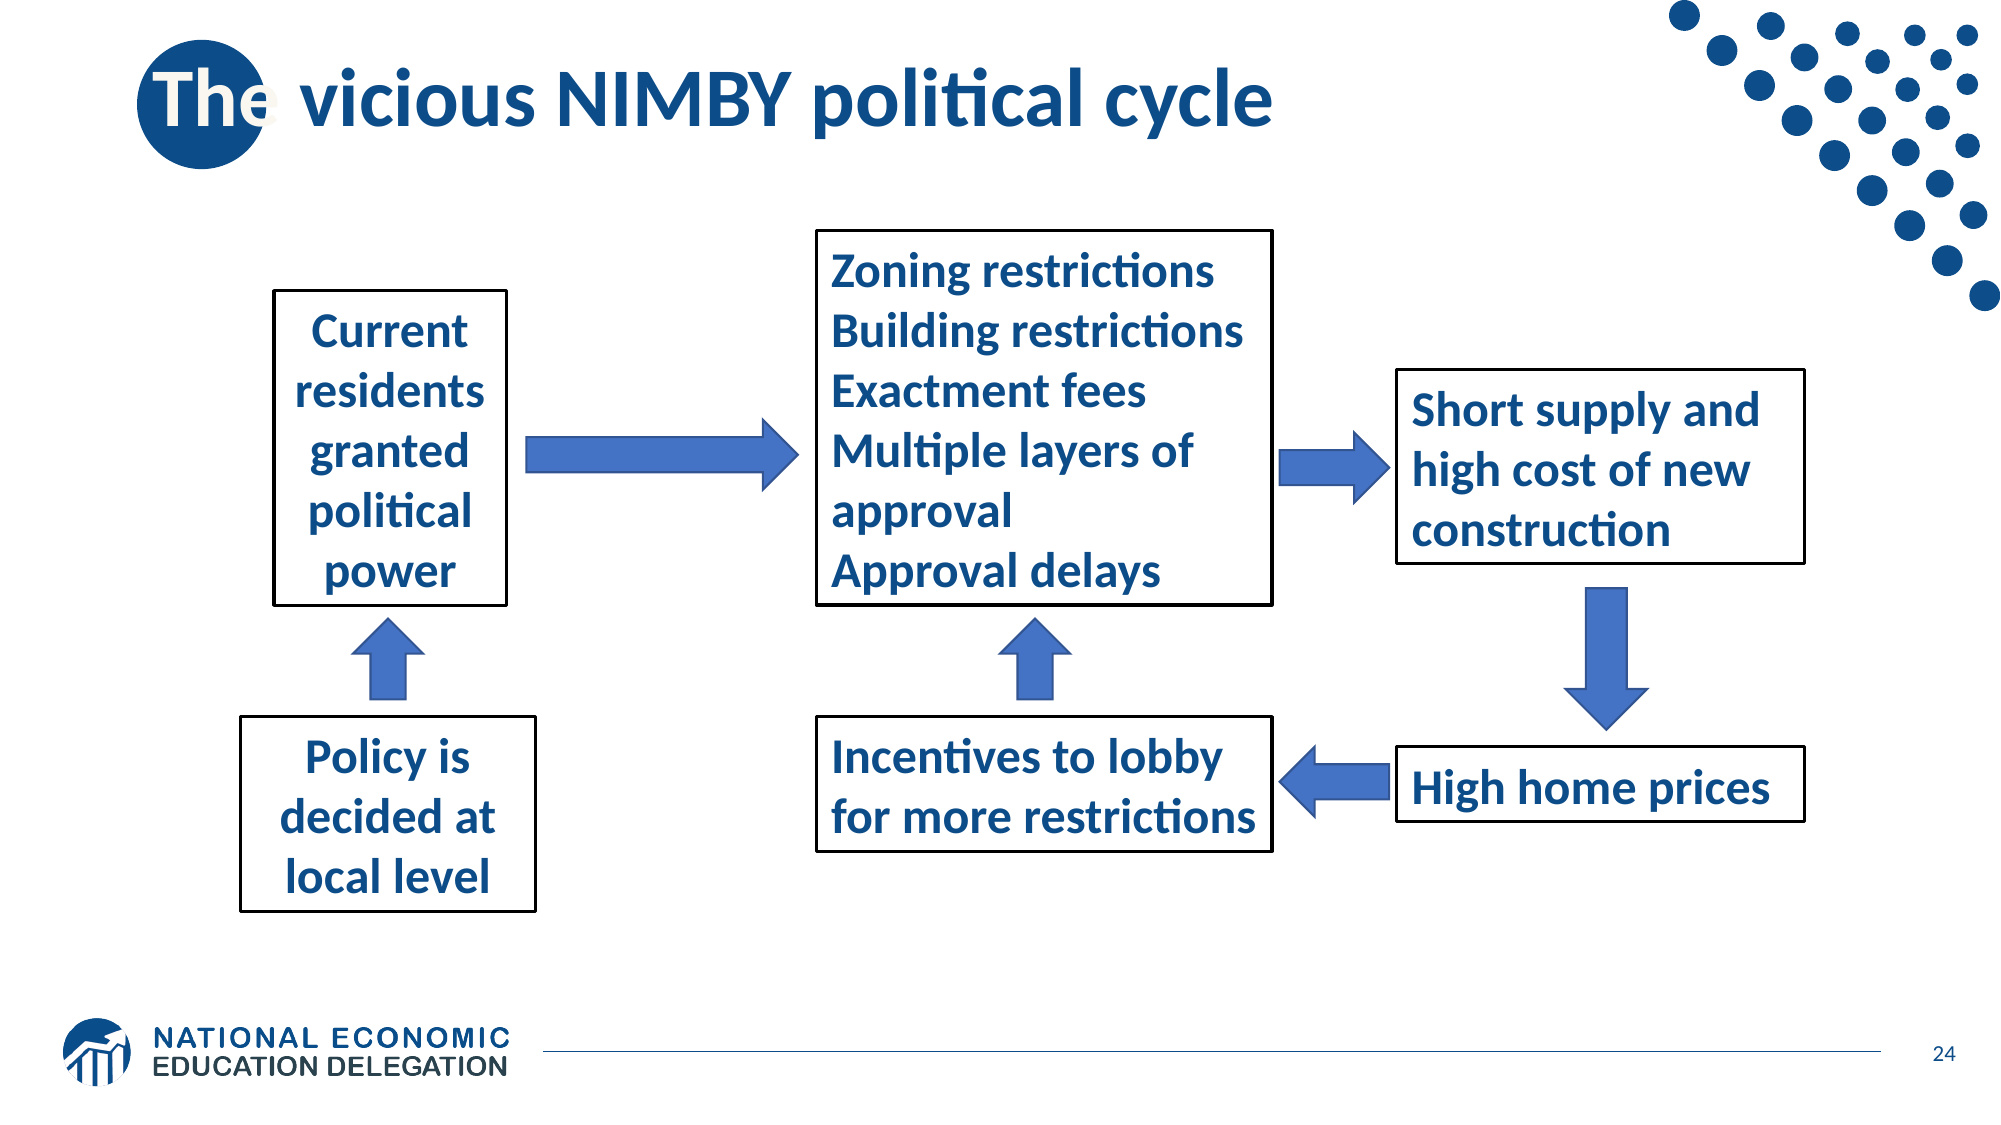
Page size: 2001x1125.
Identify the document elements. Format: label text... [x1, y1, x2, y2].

text_box [1278, 430, 1391, 506]
text_box [1562, 587, 1650, 732]
text_box Incentives to lobby for more restrictions [816, 716, 1273, 852]
text_box Policy is decided at local level [240, 716, 536, 912]
title The vicious NIMBY political cycle [137, 35, 1863, 253]
text_box [525, 417, 800, 493]
text_box [997, 617, 1073, 701]
text_box [350, 617, 426, 701]
text_box Zoning restrictions Building restrictions Exactment fees Multiple layers of approval Approval delays [816, 230, 1273, 605]
text_box High home prices [1396, 746, 1805, 822]
slide_number 24 [1521, 1022, 1972, 1082]
text_box [1278, 744, 1391, 820]
picture [55, 1013, 520, 1091]
text_box Short supply and high cost of new construction [1396, 369, 1805, 564]
text_box Current residents granted political power [274, 290, 507, 606]
